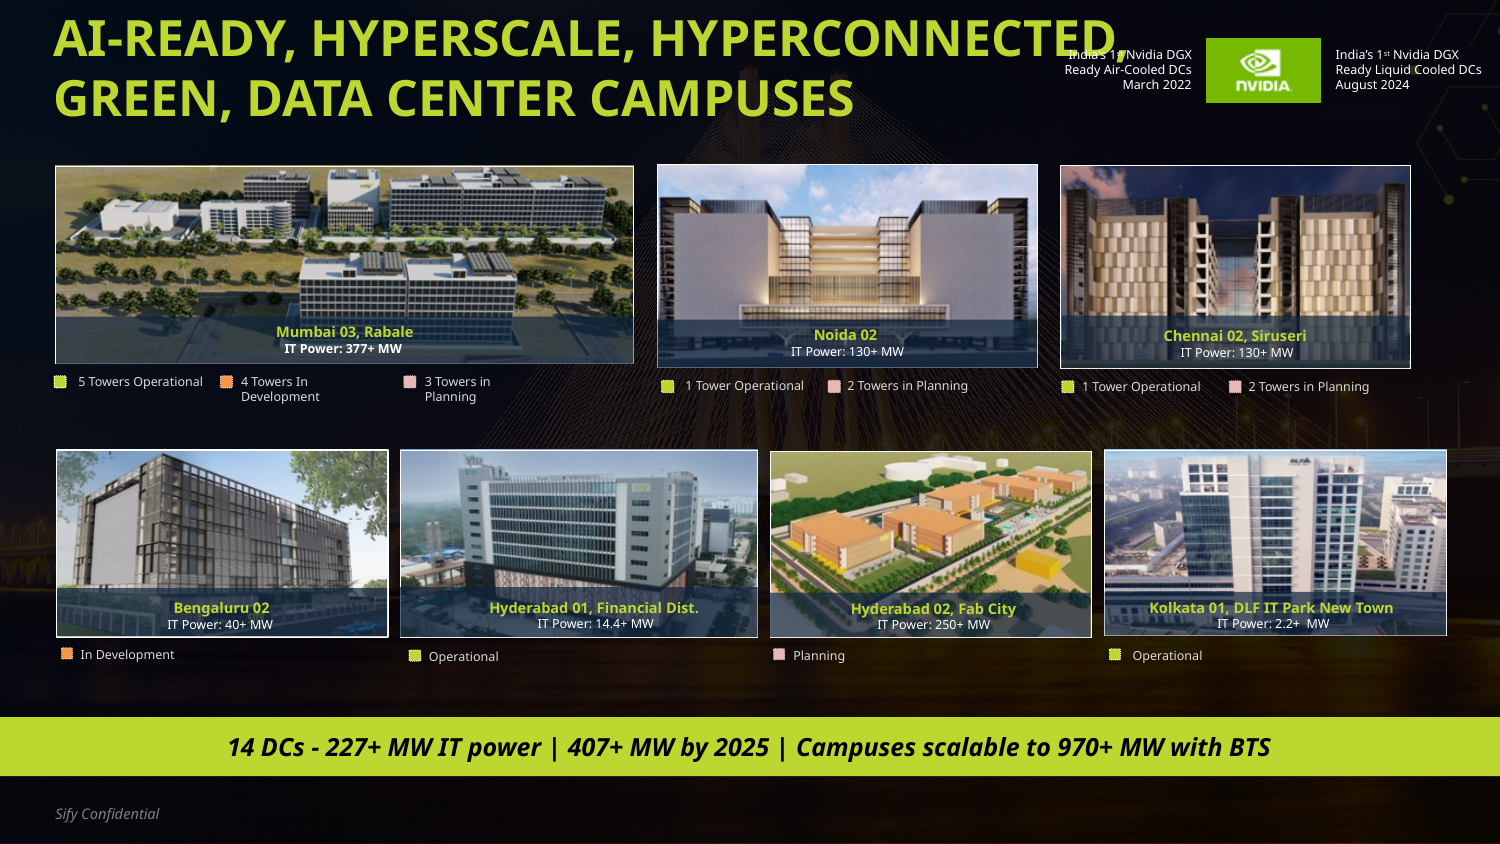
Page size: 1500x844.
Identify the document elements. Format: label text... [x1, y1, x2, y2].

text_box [400, 449, 758, 585]
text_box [1060, 165, 1411, 405]
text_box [399, 586, 786, 642]
text_box 14 DCs - 227+ MW IT power | 407+ MW by 2025 | Campuses scalable to 970+ MW with BTS [0, 717, 1500, 777]
title AI-READY, hyperscale, Hyperconnected, Green, Data Center campuses [53, 30, 1264, 103]
picture [1206, 0, 1500, 317]
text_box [56, 450, 388, 670]
text_box India’s 1st Nvidia DGX Ready Air-Cooled DCs March 2022 [1036, 39, 1203, 100]
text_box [769, 451, 1092, 671]
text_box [54, 165, 635, 398]
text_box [1104, 449, 1447, 669]
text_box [400, 650, 758, 670]
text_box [657, 164, 1038, 405]
